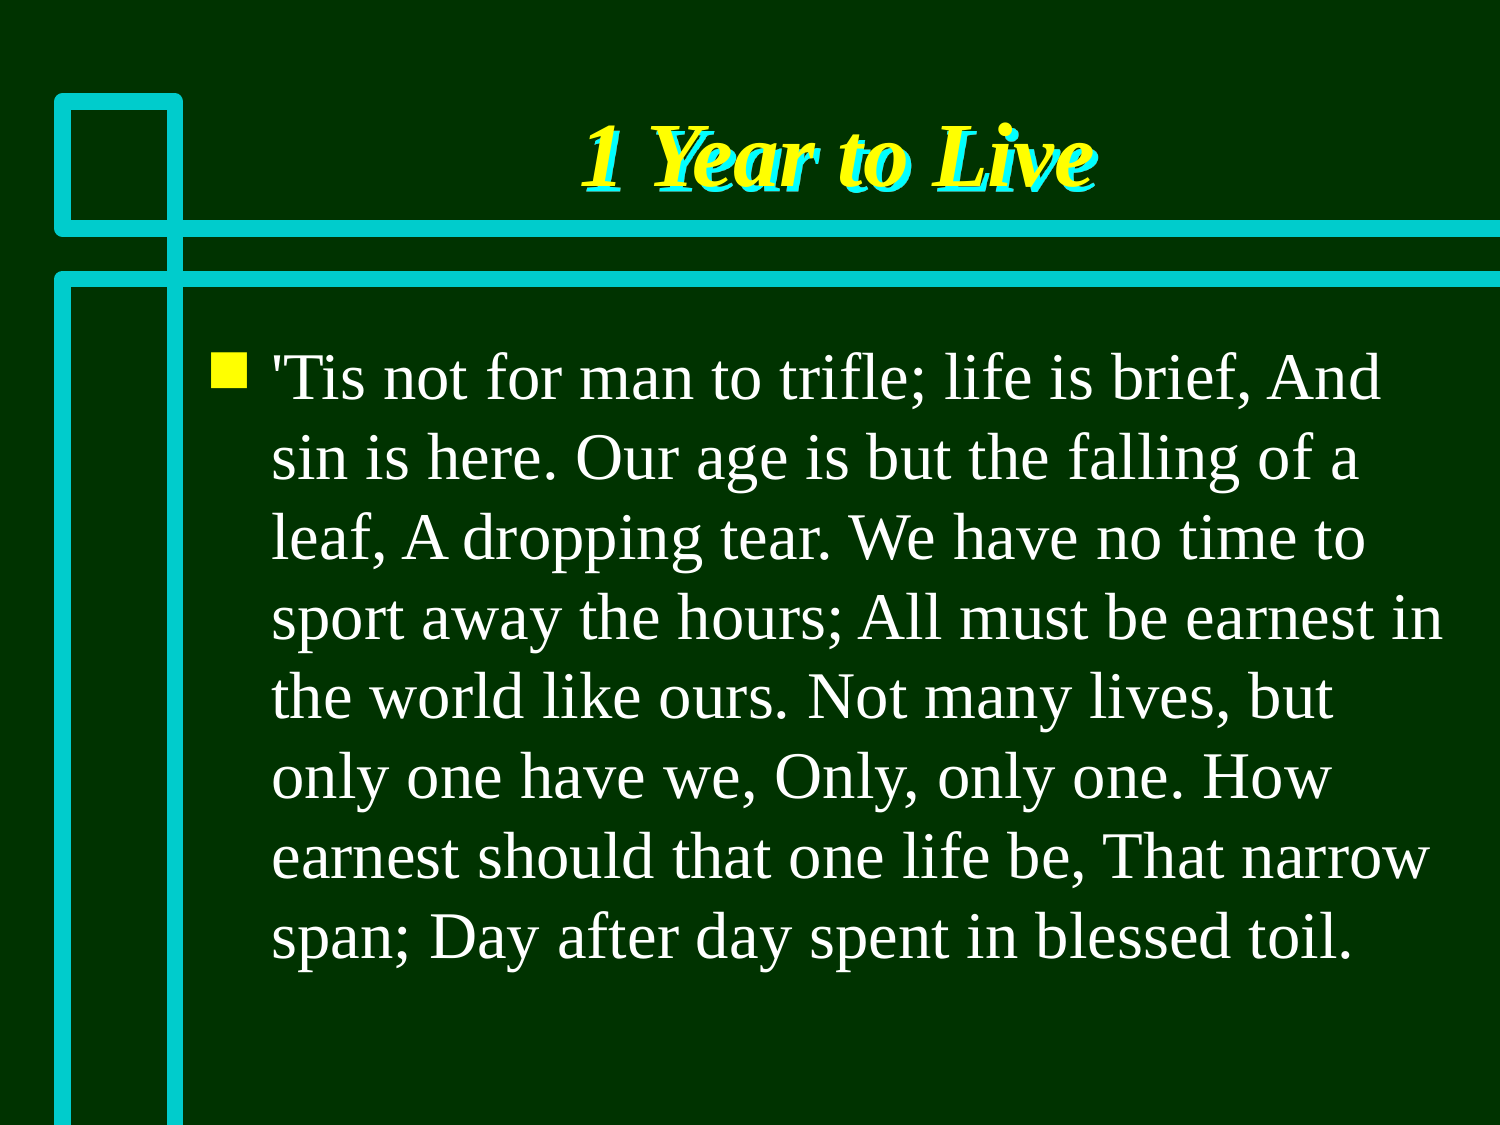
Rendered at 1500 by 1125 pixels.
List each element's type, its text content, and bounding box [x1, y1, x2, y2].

list 'Tis not for man to trifle; life is brief, And sin is here. Our age is but the falling of a leaf, A dropping tear. We have no time to sport away the hours; All must be earnest in the world like ours. Not many lives, but only one have we, Only, only one. How earnest should that one life be, That narrow span; Day after day spent in blessed toil. [200, 324, 1475, 1000]
title 1 Year to Live [200, 34, 1475, 213]
